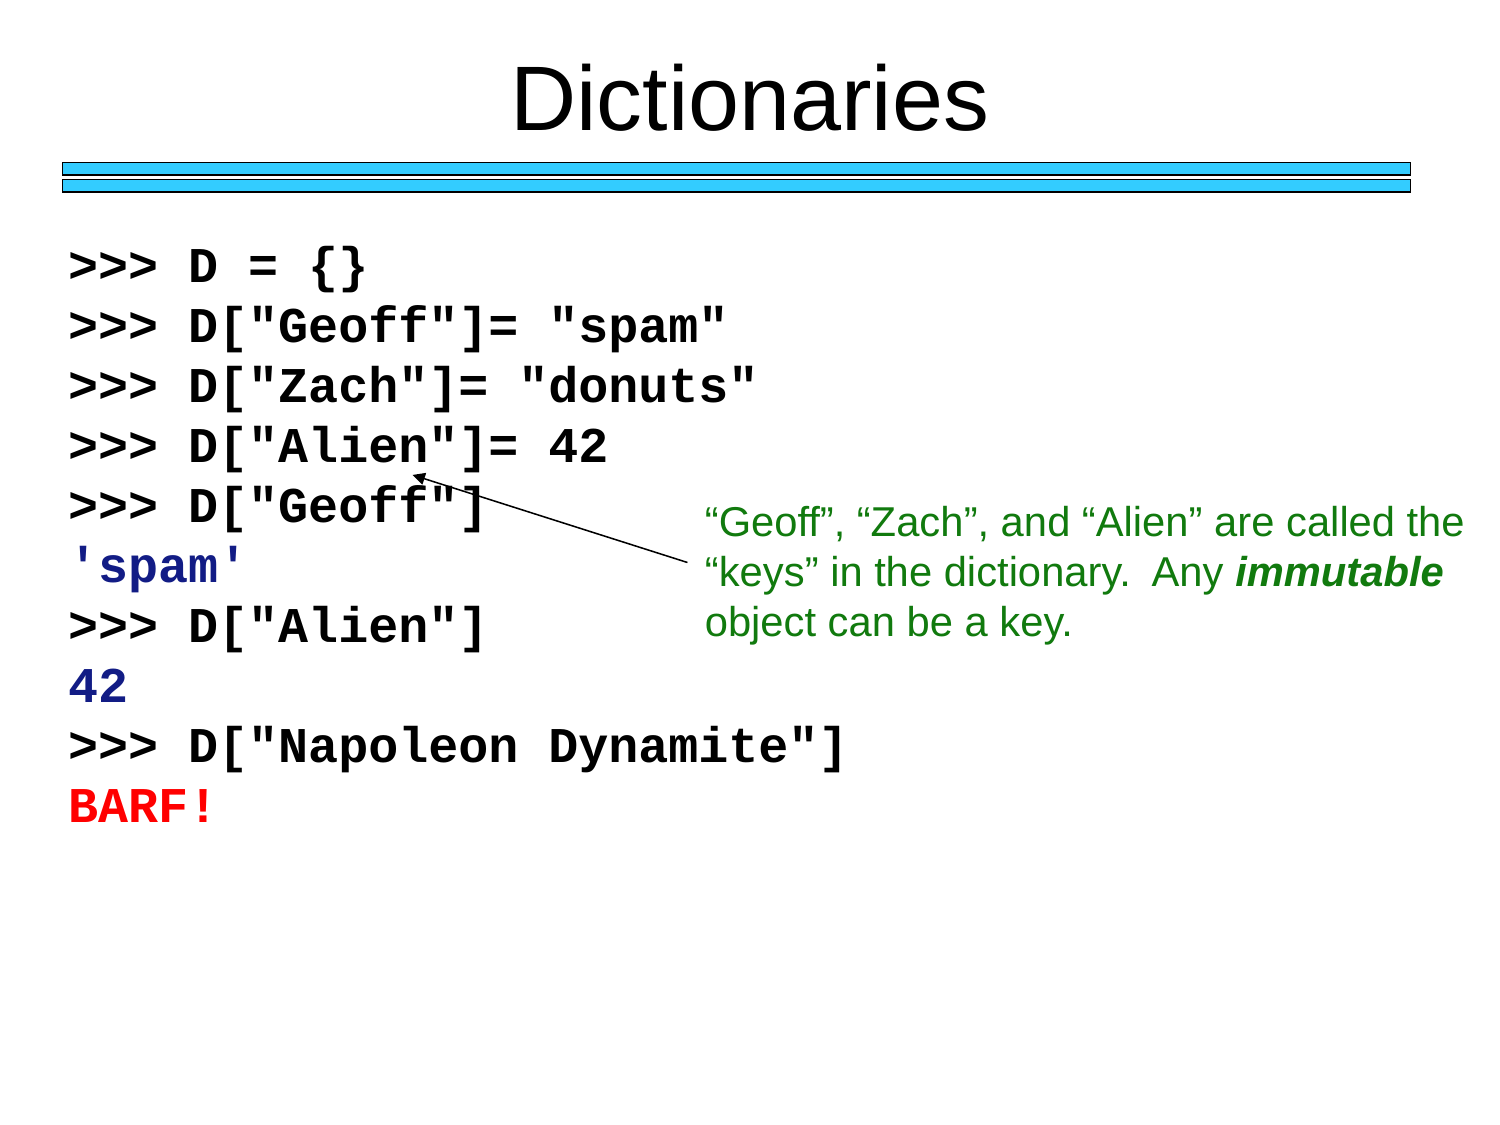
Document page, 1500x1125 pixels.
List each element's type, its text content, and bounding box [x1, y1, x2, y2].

text_box “Geoff”, “Zach”, and “Alien” are called the “keys” in the dictionary. Any immutable object can be a key. [689, 487, 1492, 653]
title Dictionaries [112, 0, 1388, 160]
text_box >>> D = {} >>> D["Geoff"]= "spam" >>> D["Zach"]= "donuts" >>> D["Alien"]= 42 >>> D["Geoff"] 'spam' >>> D["Alien"] 42 >>> D["Napoleon Dynamite"] BARF! [53, 224, 864, 840]
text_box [62, 162, 1411, 193]
text_box [412, 472, 688, 563]
